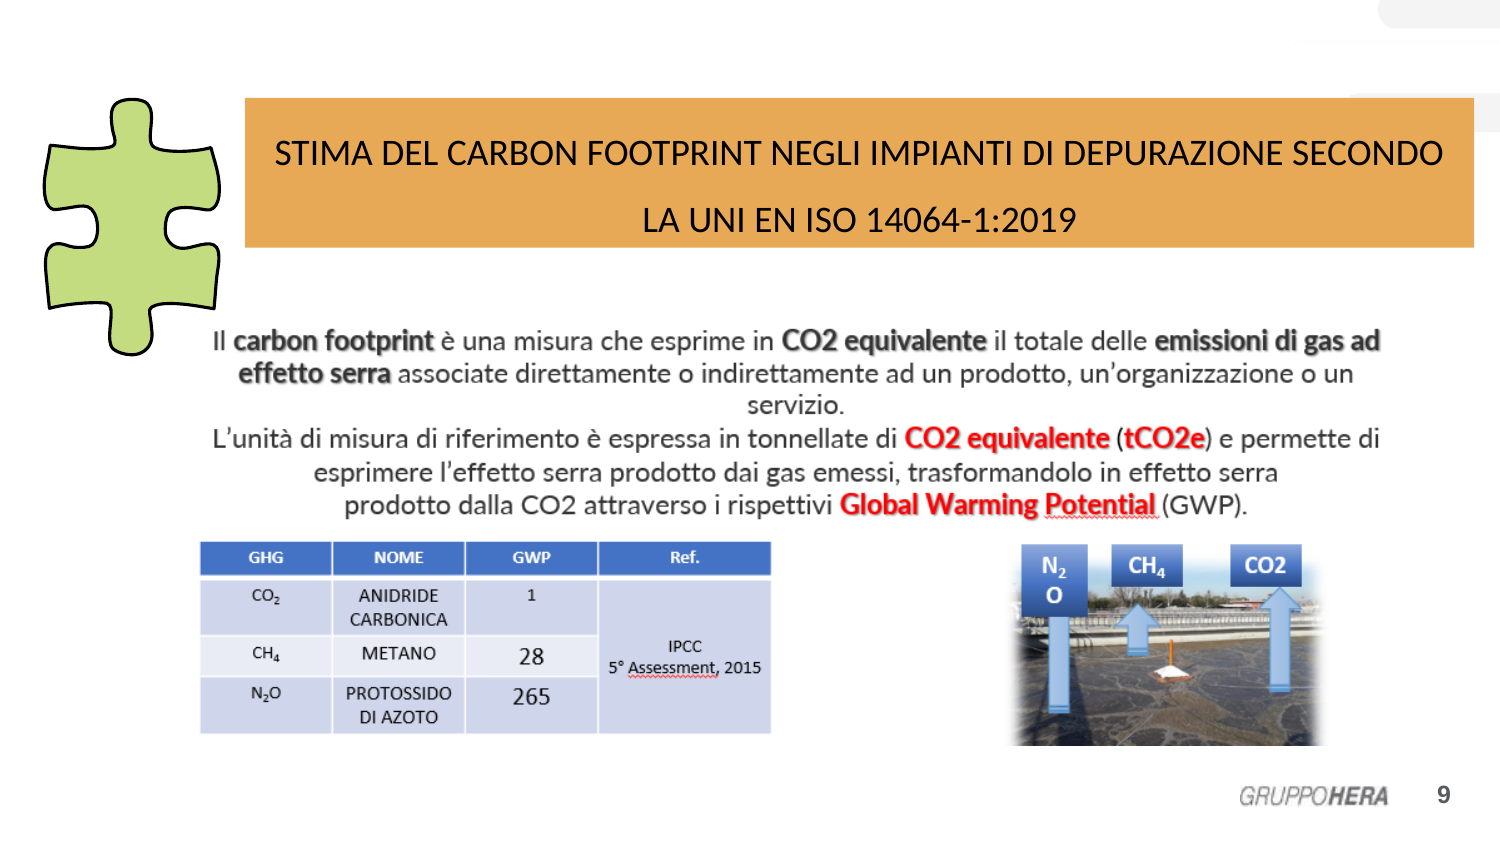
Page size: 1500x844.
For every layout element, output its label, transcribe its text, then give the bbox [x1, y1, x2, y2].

picture [1240, 785, 1389, 807]
picture [176, 314, 1407, 746]
text_box [44, 99, 220, 355]
text_box STIMA DEL CARBON FOOTPRINT NEGLI IMPIANTI DI DEPURAZIONE SECONDO LA UNI EN ISO 14064-1:2019 [245, 97, 1475, 248]
